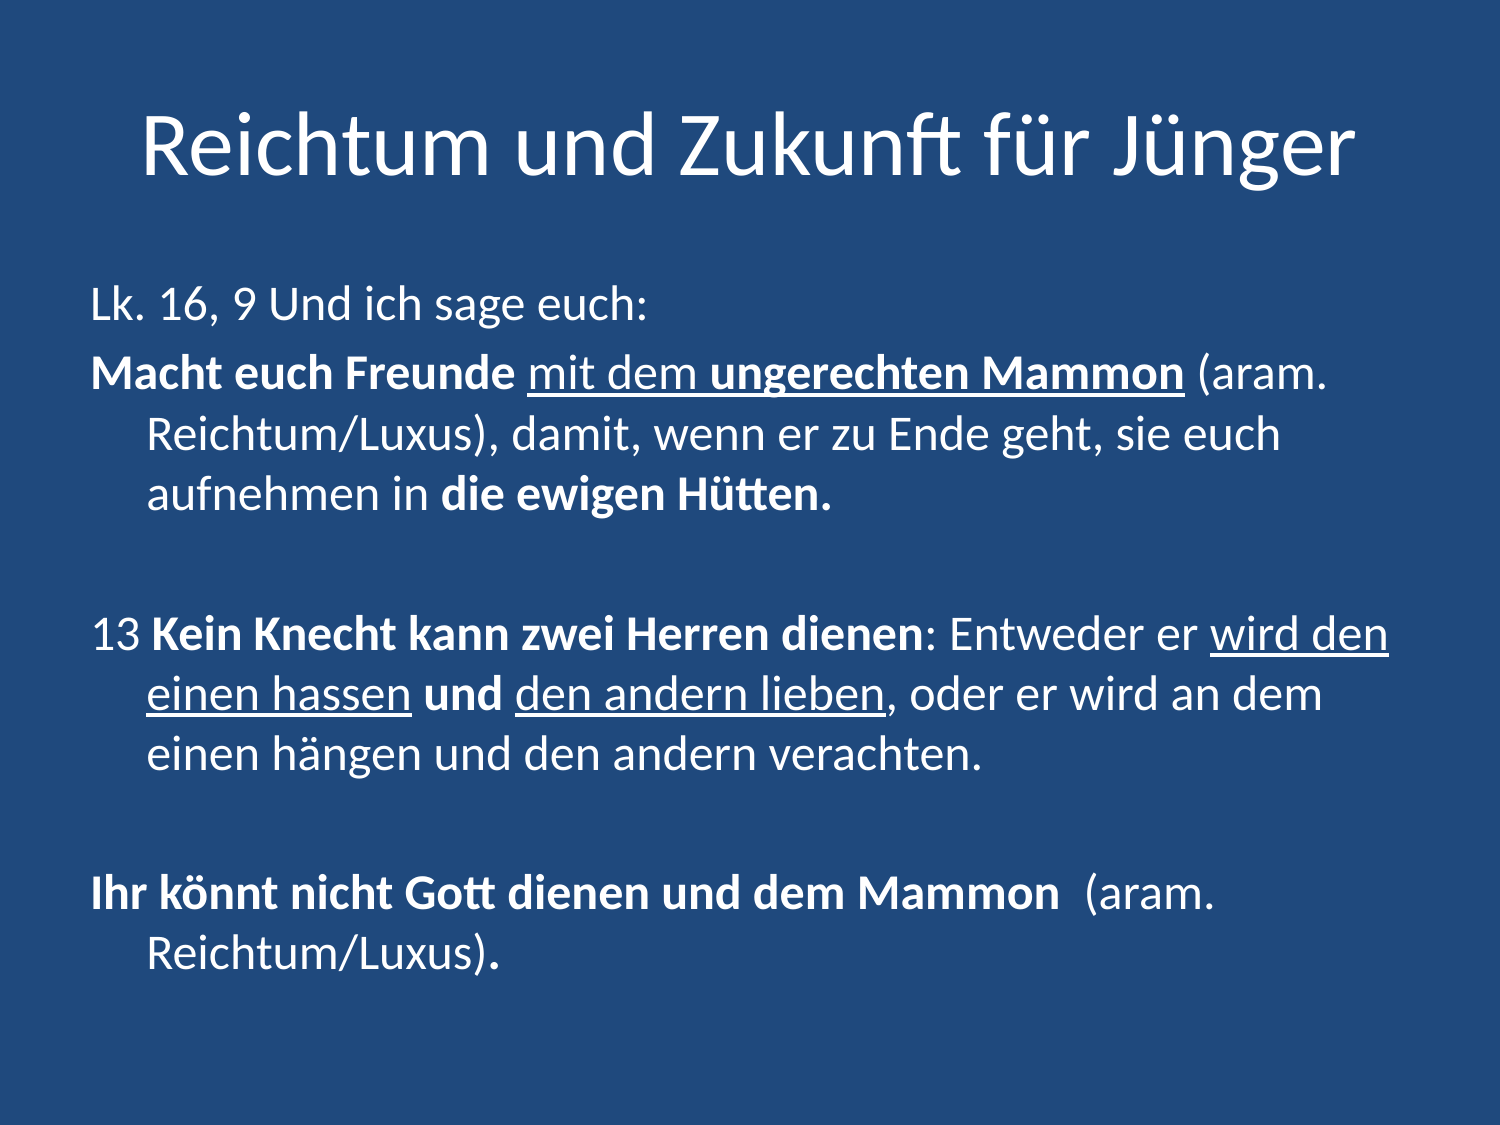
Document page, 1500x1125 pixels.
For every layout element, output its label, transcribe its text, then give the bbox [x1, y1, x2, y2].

title Reichtum und Zukunft für Jünger [75, 45, 1425, 233]
list Lk. 16, 9 Und ich sage euch: Macht euch Freunde mit dem ungerechten Mammon (aram. Reichtum/Luxus), damit, wenn er zu Ende geht, sie euch aufnehmen in die ewigen Hütten. 13 Kein Knecht kann zwei Herren dienen: Entweder er wird den einen hassen und den andern lieben, oder er wird an dem einen hängen und den andern verachten. Ihr könnt nicht Gott dienen und dem Mammon (aram. Reichtum/Luxus). [75, 262, 1425, 1005]
